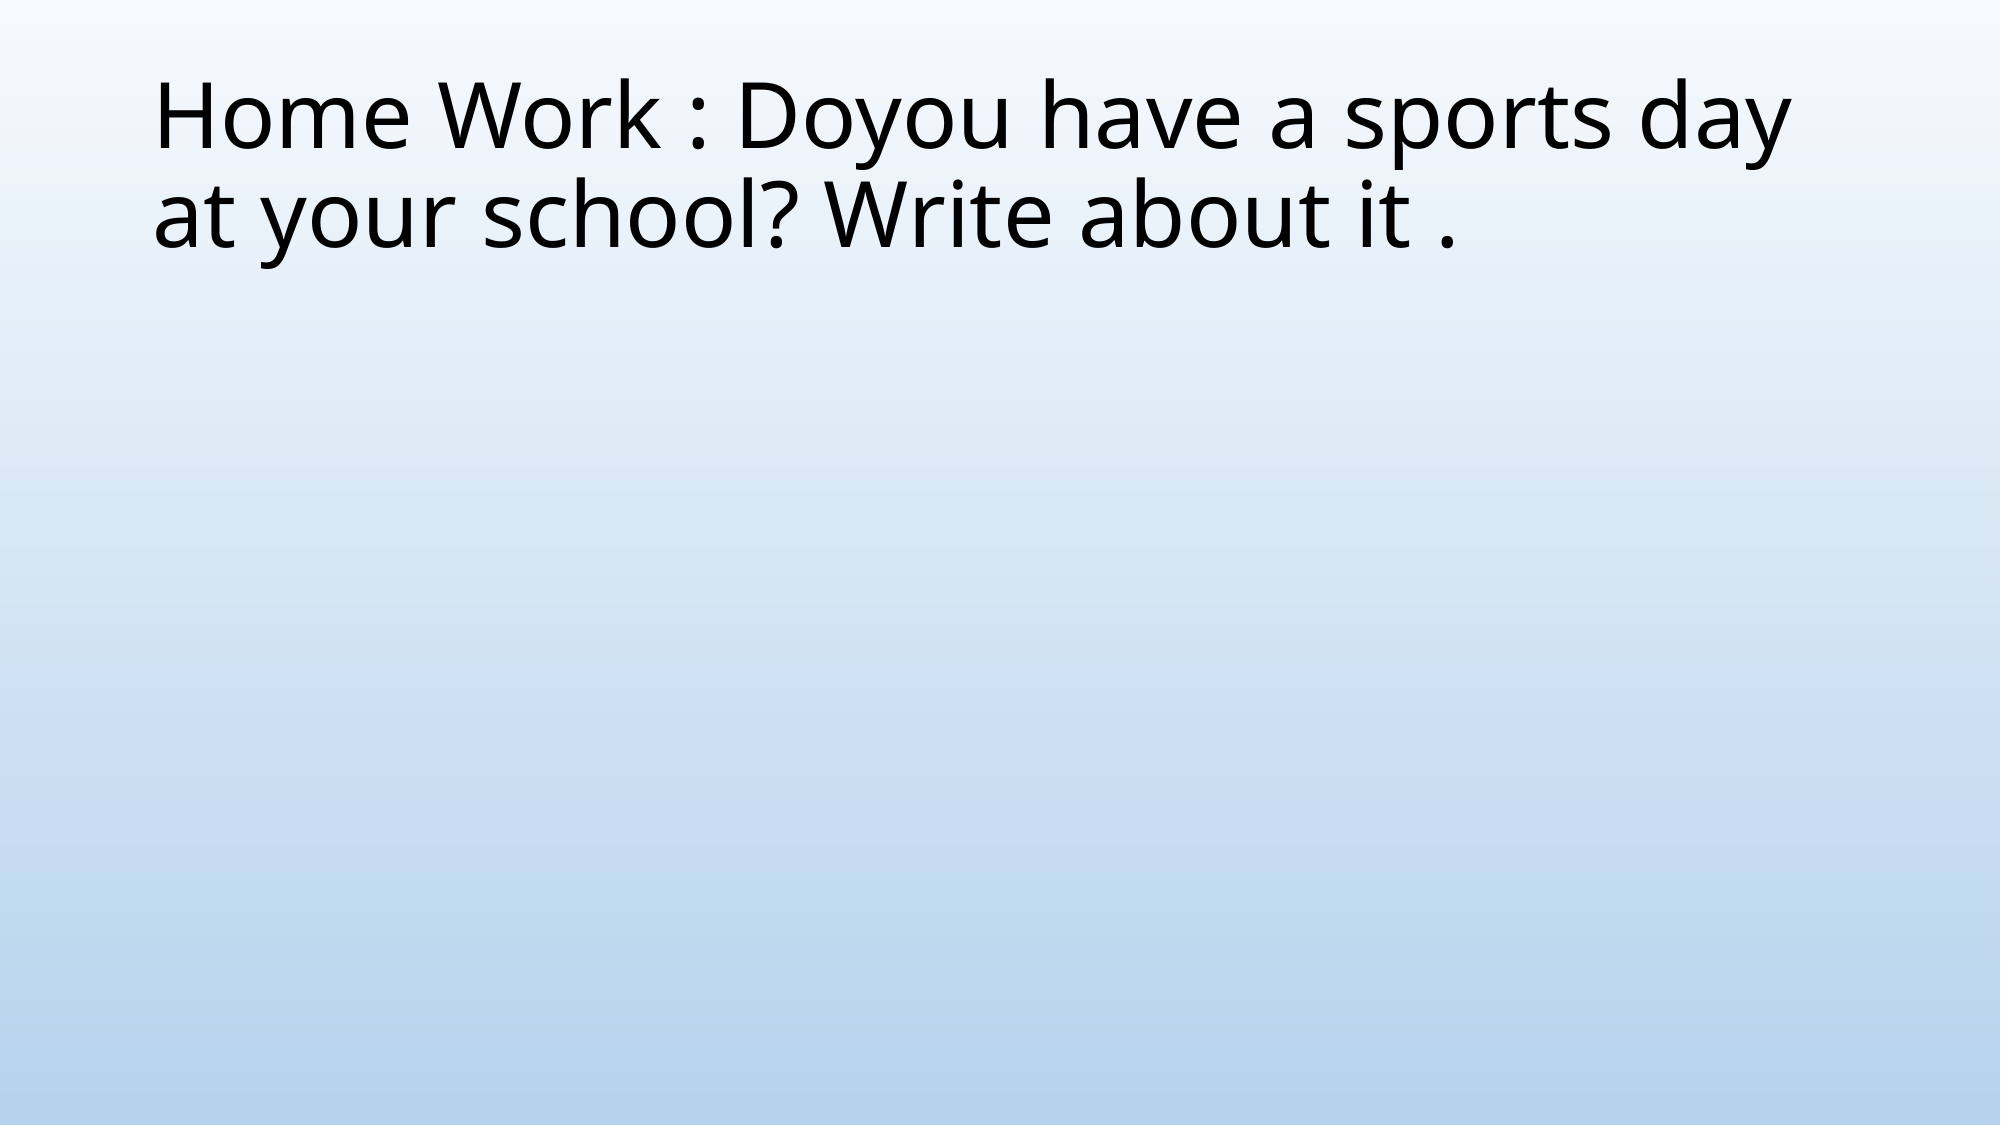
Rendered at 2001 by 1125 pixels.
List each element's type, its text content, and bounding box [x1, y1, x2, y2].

title Home Work : Doyou have a sports day at your school? Write about it . [137, 59, 1863, 278]
